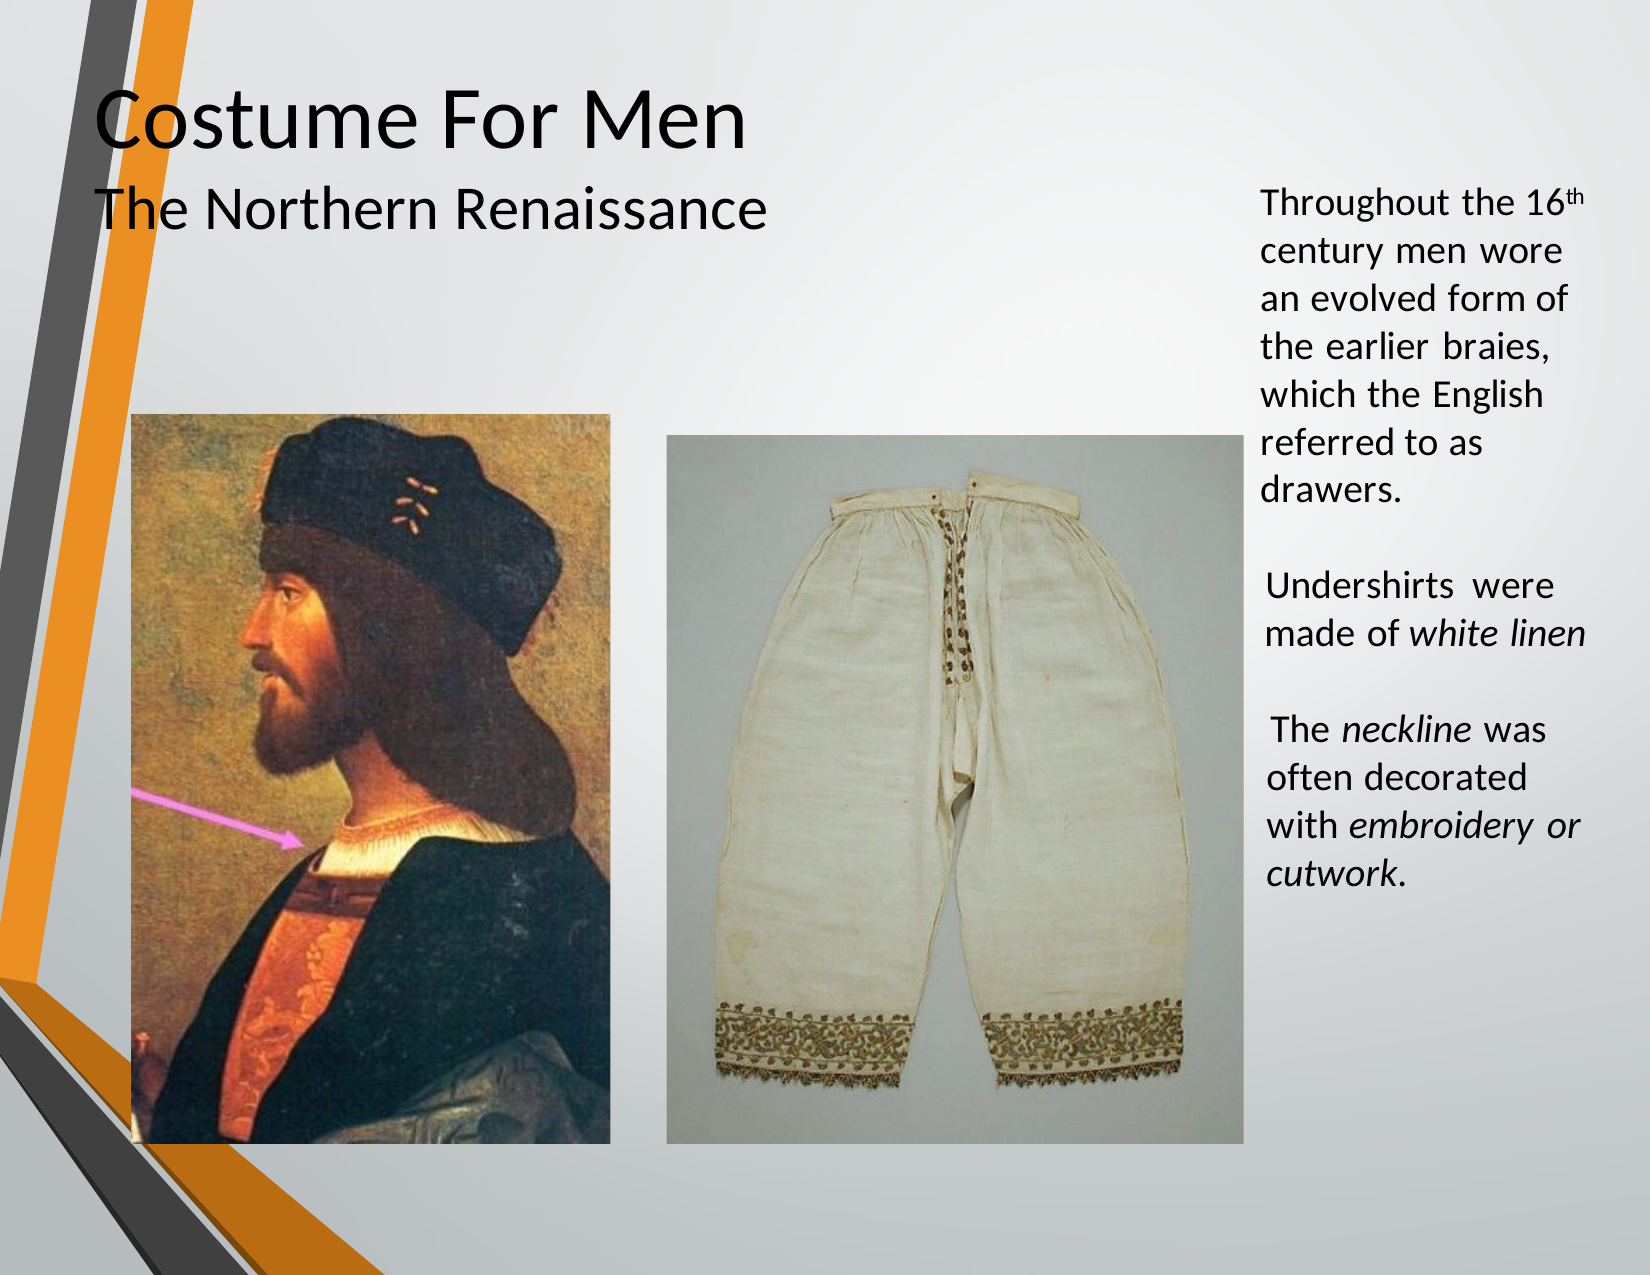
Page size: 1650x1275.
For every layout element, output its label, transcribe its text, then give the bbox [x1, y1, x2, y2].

text_box [131, 414, 611, 1144]
text_box Throughout the 16th century men wore an evolved form of the earlier braies, which the English referred to as drawers. Undershirts were made of white linen The neckline was often decorated with embroidery or cutwork. [1258, 173, 1591, 899]
title Costume For Men The Northern Renaissance [37, 24, 1372, 229]
text_box [666, 435, 1244, 1144]
